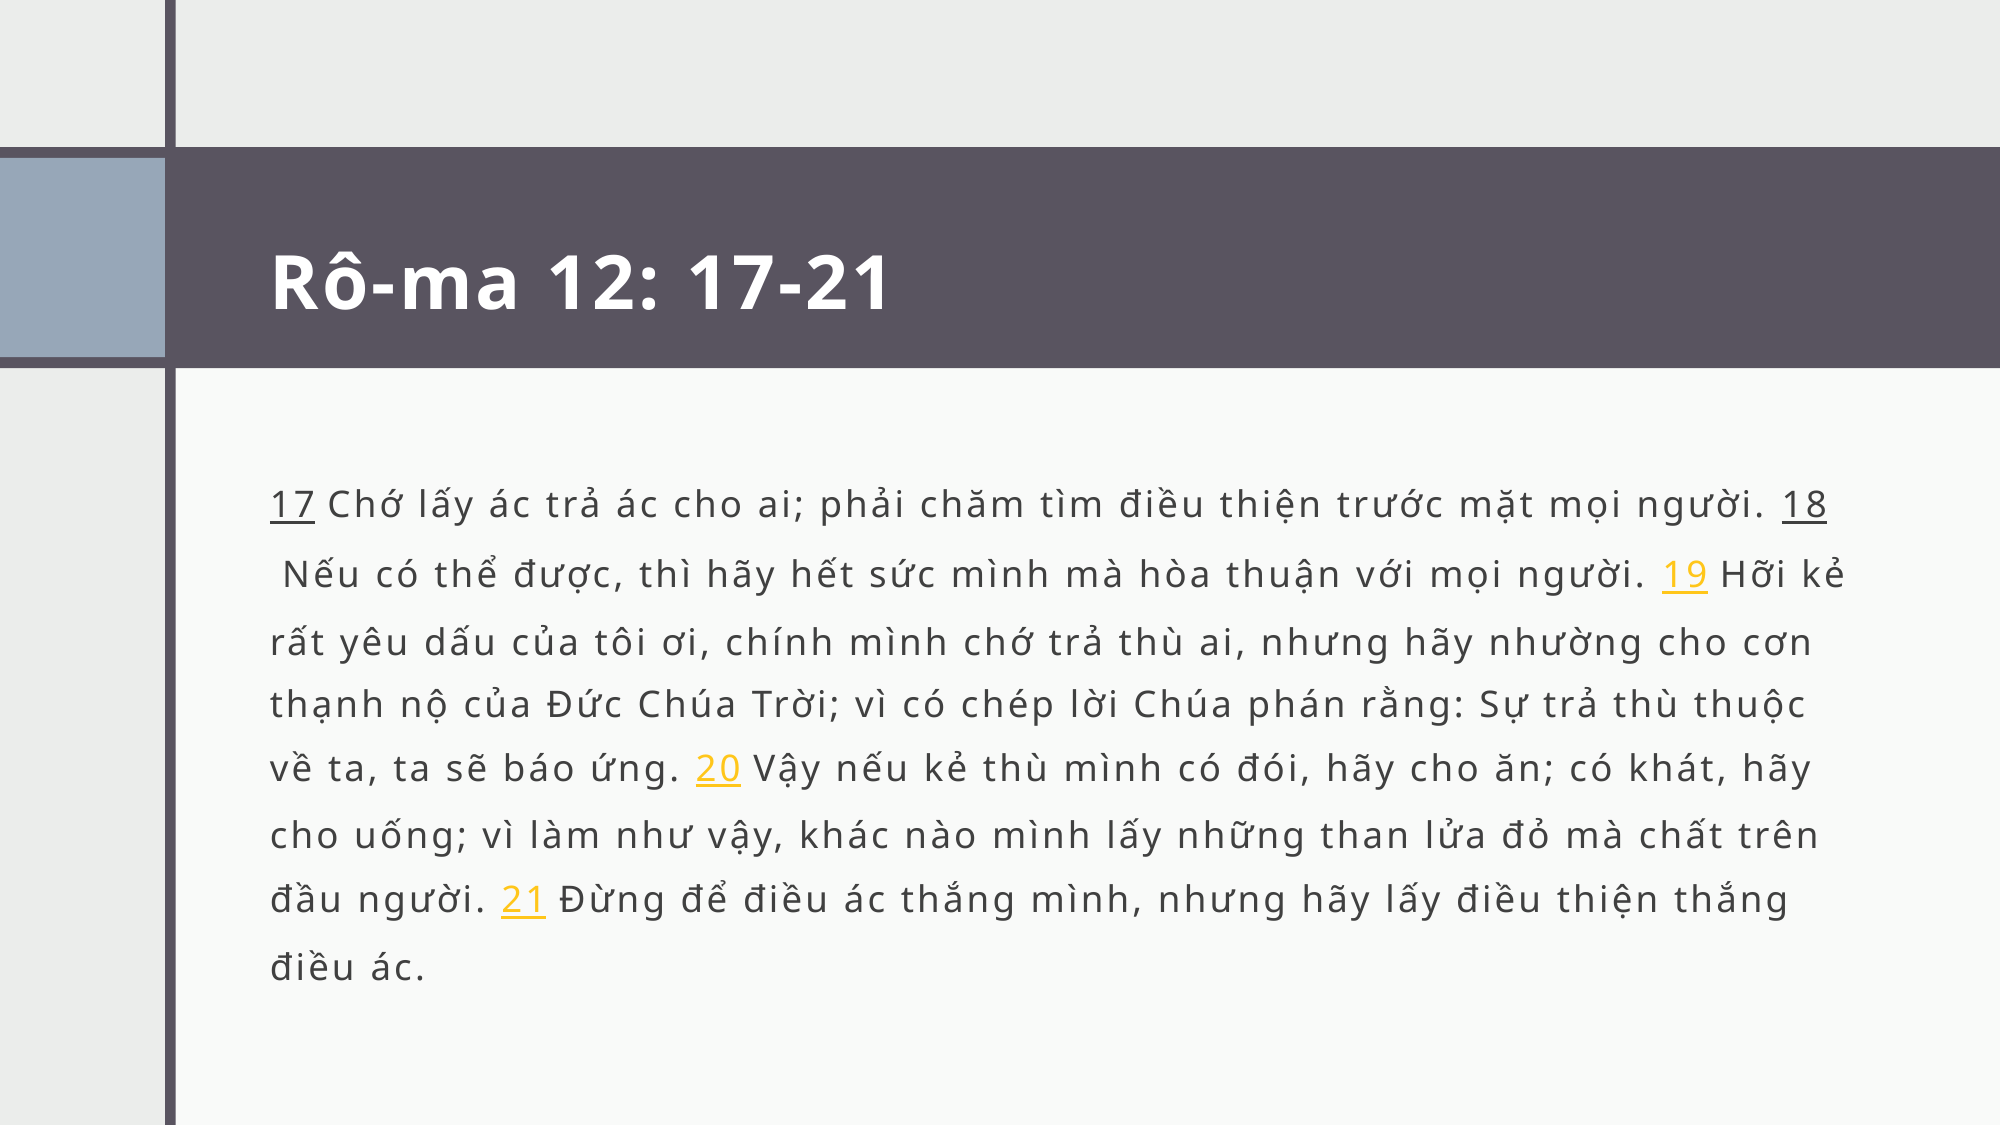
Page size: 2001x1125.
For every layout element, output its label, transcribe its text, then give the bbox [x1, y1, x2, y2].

text_box [177, 146, 2000, 369]
text_box [177, 369, 2000, 1125]
text_box [0, 358, 164, 369]
text_box [164, 0, 177, 1125]
title Rô-ma 12: 17-21 [251, 171, 1895, 341]
text_box [177, 0, 2000, 146]
list 17 Chớ lấy ác trả ác cho ai; phải chăm tìm điều thiện trước mặt mọi người. 18 Nếu có thể được, thì hãy hết sức mình mà hòa thuận với mọi người. 19 Hỡi kẻ rất yêu dấu của tôi ơi, chính mình chớ trả thù ai, nhưng hãy nhường cho cơn thạnh nộ của Đức Chúa Trời; vì có chép lời Chúa phán rằng: Sự trả thù thuộc về ta, ta sẽ báo ứng. 20 Vậy nếu kẻ thù mình có đói, hãy cho ăn; có khát, hãy cho uống; vì làm như vậy, khác nào mình lấy những than lửa đỏ mà chất trên đầu người. 21 Đừng để điều ác thắng mình, nhưng hãy lấy điều thiện thắng điều ác. [251, 443, 1882, 1006]
text_box [0, 369, 164, 1125]
text_box [0, 0, 164, 146]
text_box [0, 157, 164, 358]
text_box [0, 146, 164, 157]
